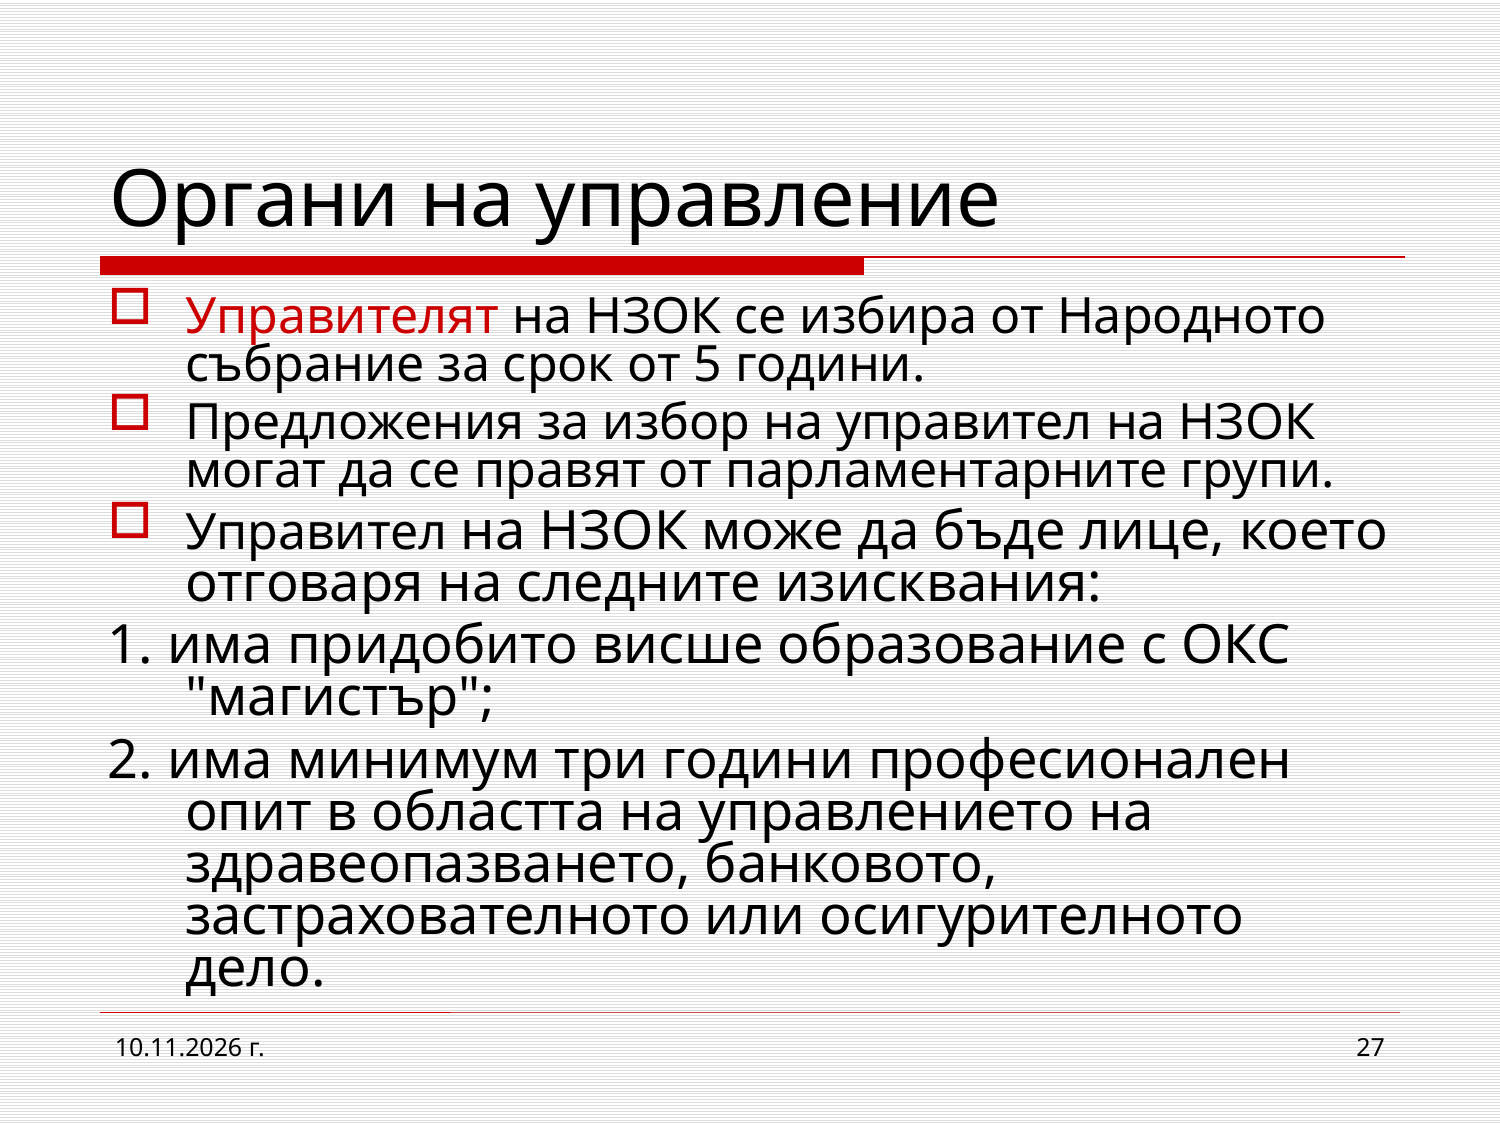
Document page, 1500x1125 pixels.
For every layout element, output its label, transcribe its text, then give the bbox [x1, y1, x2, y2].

title Органи на управление [94, 50, 1407, 250]
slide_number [99, 1024, 425, 1103]
list Управителят на НЗОК се избира от Народното събрание за срок от 5 години. Предложения за избор на управител на НЗОК могат да се правят от парламентарните групи. Управител на НЗОК може да бъде лице, което отговаря на следните изисквания: 1. има придобито висше образование с ОКС "магистър"; 2. има минимум три години професионален опит в областта на управлението на здравеопазването, банковото, застрахователното или осигурителното дело. [92, 287, 1406, 1059]
slide_number 27 [1074, 1059, 1400, 1103]
